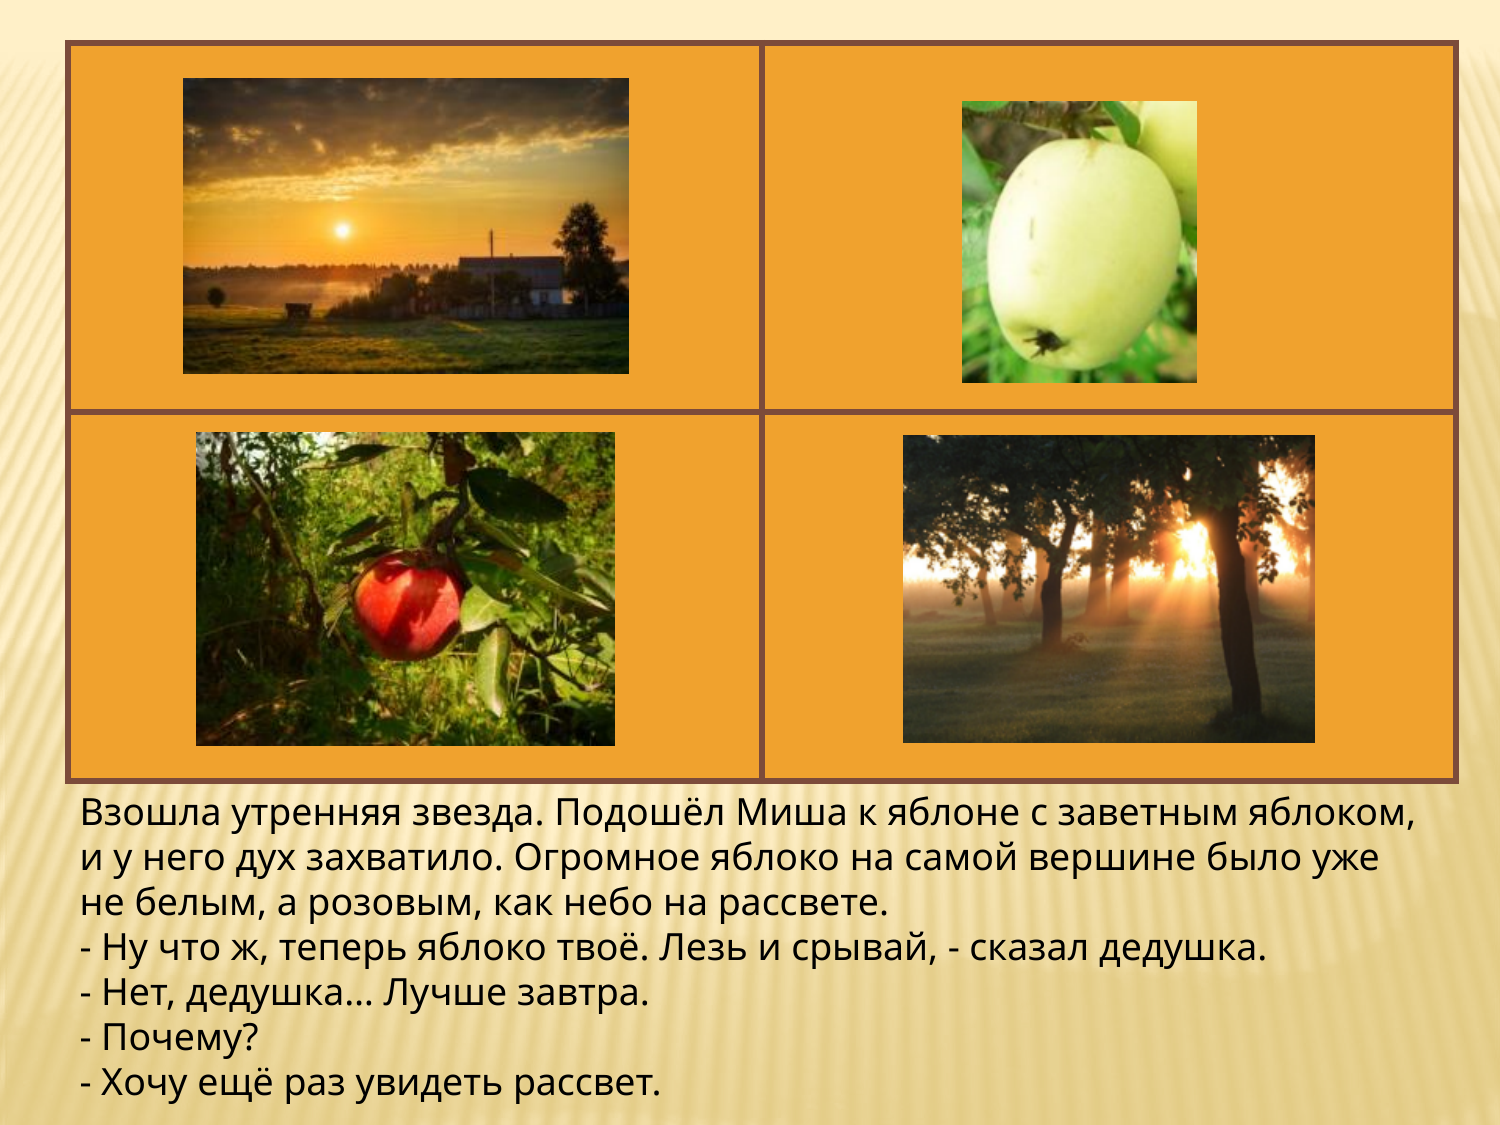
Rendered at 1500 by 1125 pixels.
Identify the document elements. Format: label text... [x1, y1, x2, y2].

table_cell [71, 415, 759, 778]
text_box Взошла утренняя звезда. Подошёл Миша к яблоне с заветным яблоком, и у него дух захватило. Огромное яблоко на самой вершине было уже не белым, а розовым, как небо на рассвете. - Ну что ж, теперь яблоко твоё. Лезь и срывай, - сказал дедушка. - Нет, дедушка… Лучше завтра. - Почему? - Хочу ещё раз увидеть рассвет. [64, 780, 1436, 1110]
picture [182, 77, 629, 374]
picture [196, 432, 615, 746]
picture [903, 435, 1315, 743]
table_header [71, 46, 759, 409]
picture [962, 101, 1197, 384]
table_cell [765, 415, 1453, 778]
table_header [765, 46, 1453, 409]
